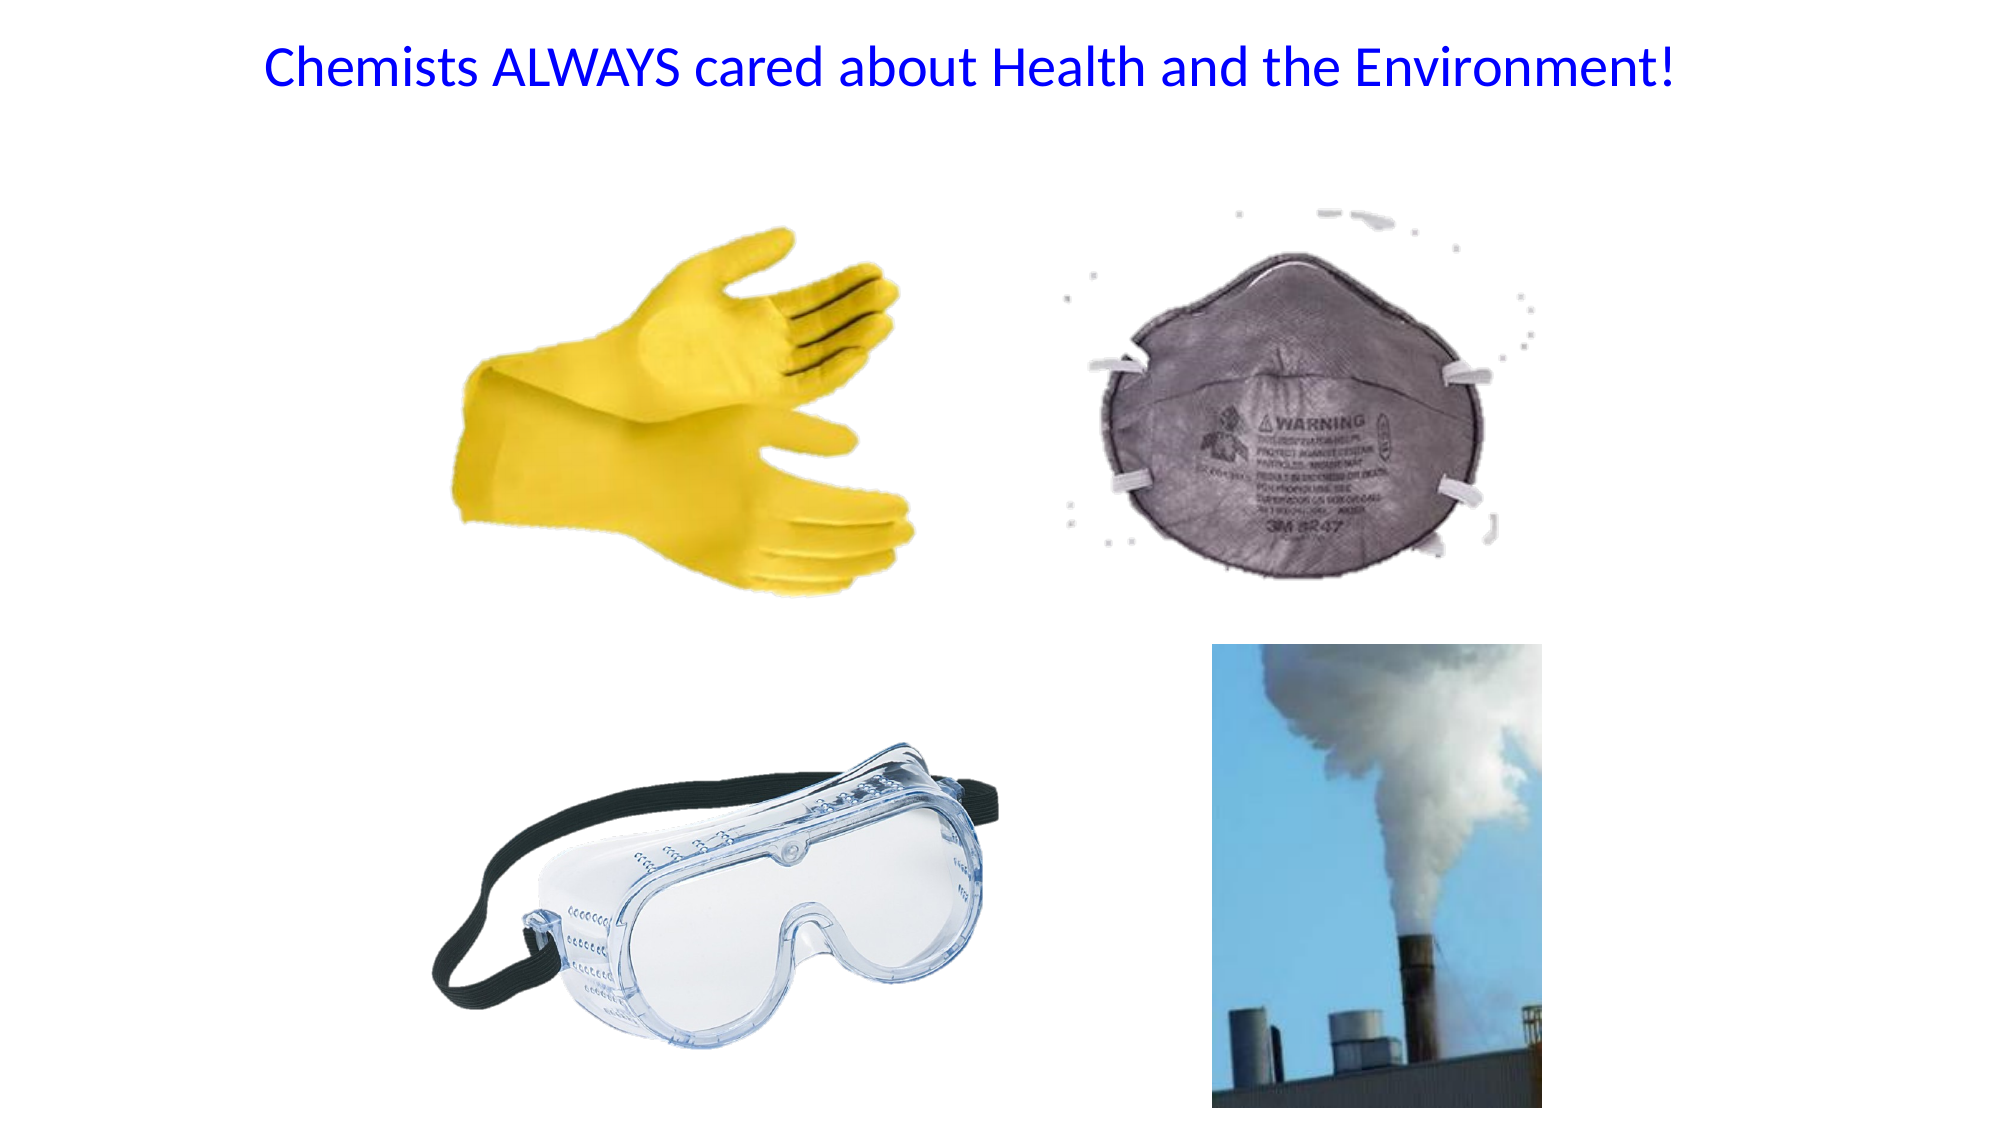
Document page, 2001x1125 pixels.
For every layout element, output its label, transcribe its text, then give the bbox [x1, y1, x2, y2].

picture [1212, 644, 1542, 1109]
picture [424, 736, 1005, 1054]
picture [414, 182, 939, 667]
picture [1060, 204, 1542, 594]
text_box Chemists ALWAYS cared about Health and the Environment! [249, 21, 1750, 106]
